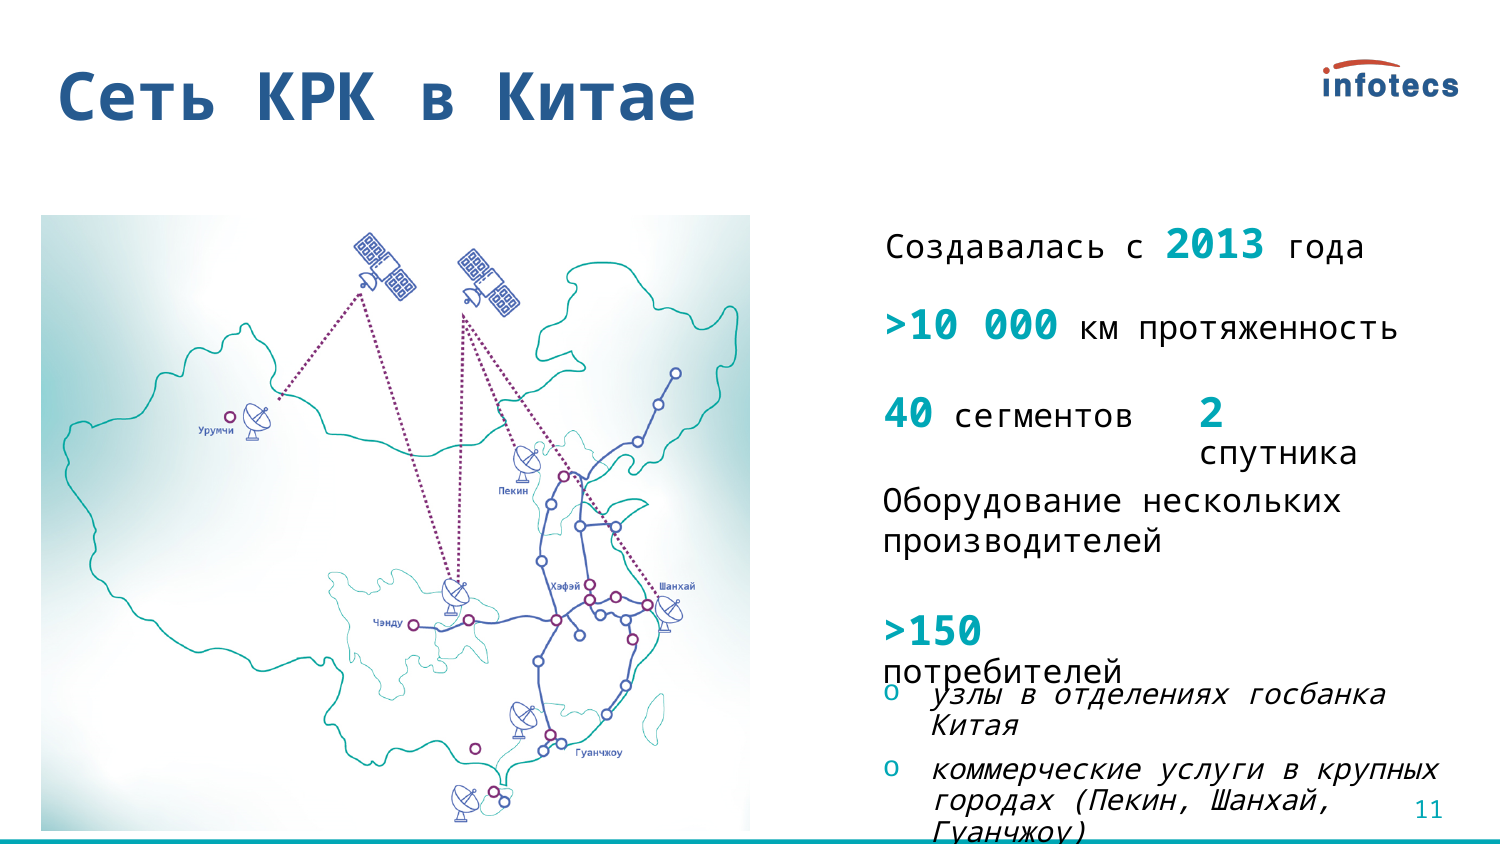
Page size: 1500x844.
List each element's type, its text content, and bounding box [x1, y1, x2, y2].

picture [1319, 55, 1462, 103]
text_box Оборудование нескольких производителей [867, 471, 1489, 567]
title Сеть КРК в Китае [42, 55, 1275, 134]
text_box >150 потребителей [867, 602, 1245, 684]
picture [41, 215, 750, 831]
text_box 2 спутника [1183, 383, 1415, 450]
text_box узлы в отделениях госбанка Китая коммерческие услуги в крупных городах (Пекин, Шанхай, Гуанчжоу) [868, 671, 1500, 823]
text_box 40 сегментов [868, 383, 1157, 450]
list >10 000 км протяженность [868, 296, 1415, 378]
text_box Создавалась с 2013 года [870, 215, 1444, 281]
